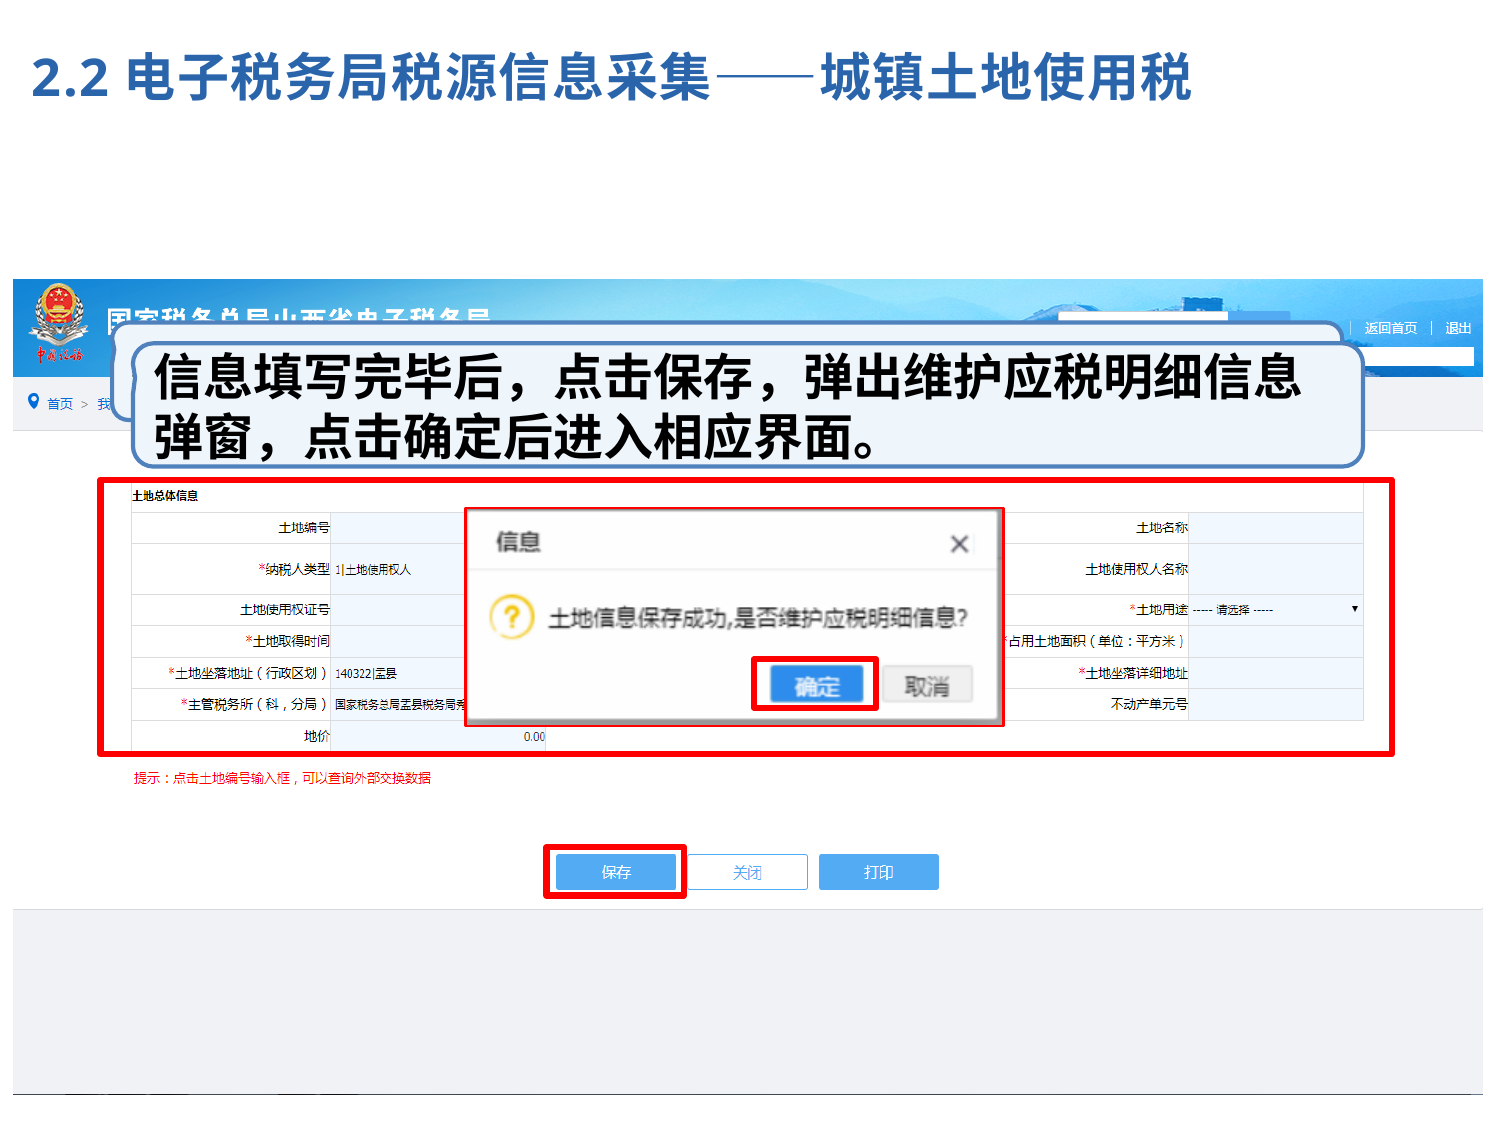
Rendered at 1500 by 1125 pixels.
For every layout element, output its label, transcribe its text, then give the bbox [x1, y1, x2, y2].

text_box 2.2电子税务局税源信息采集——城镇土地使用税 [17, 37, 1368, 115]
picture [13, 278, 1483, 1096]
